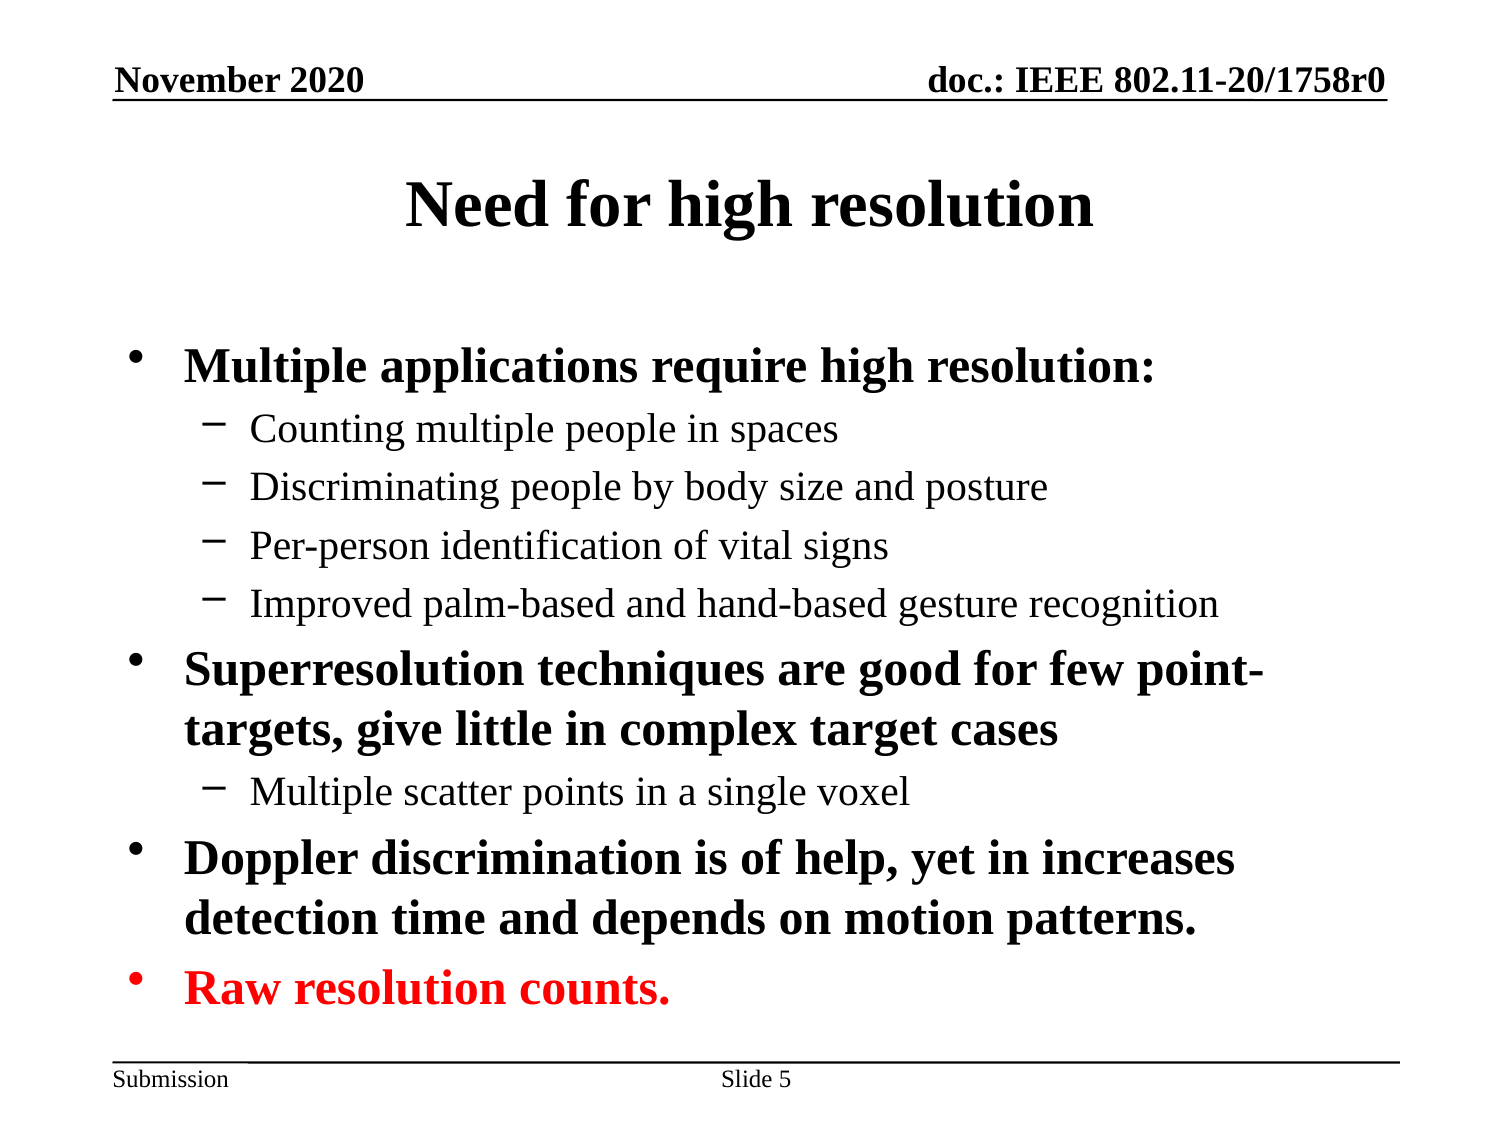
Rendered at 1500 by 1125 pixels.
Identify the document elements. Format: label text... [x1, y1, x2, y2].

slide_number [114, 54, 368, 101]
list Multiple applications require high resolution: Counting multiple people in spaces Discriminating people by body size and posture Per-person identification of vital signs Improved palm-based and hand-based gesture recognition Superresolution techniques are good for few point-targets, give little in complex target cases Multiple scatter points in a single voxel Doppler discrimination is of help, yet in increases detection time and depends on motion patterns. Raw resolution counts. [112, 324, 1388, 1000]
title Need for high resolution [112, 112, 1388, 288]
slide_number Slide 5 [712, 1061, 800, 1093]
